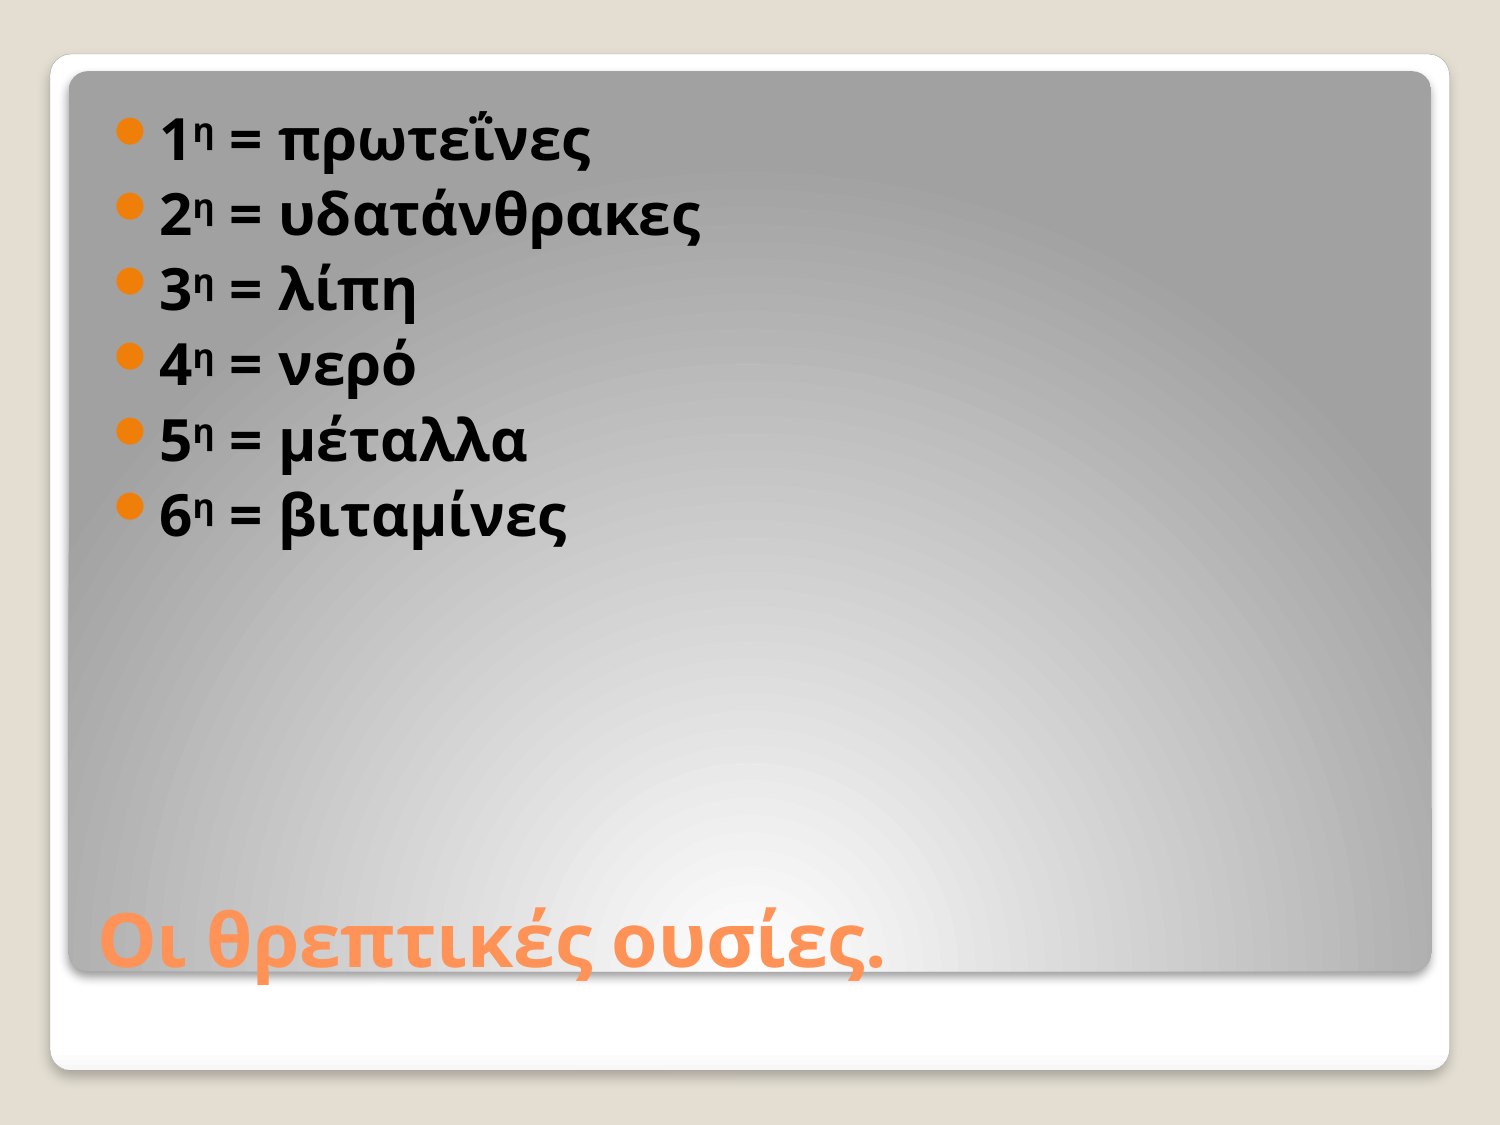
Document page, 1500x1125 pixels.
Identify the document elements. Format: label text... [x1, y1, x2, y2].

list 1η = πρωτεΐνες 2η = υδατάνθρακες 3η = λίπη 4η = νερό 5η = μέταλλα 6η = βιταμίνες [82, 86, 1425, 774]
title Οι θρεπτικές ουσίες. [82, 817, 1425, 990]
